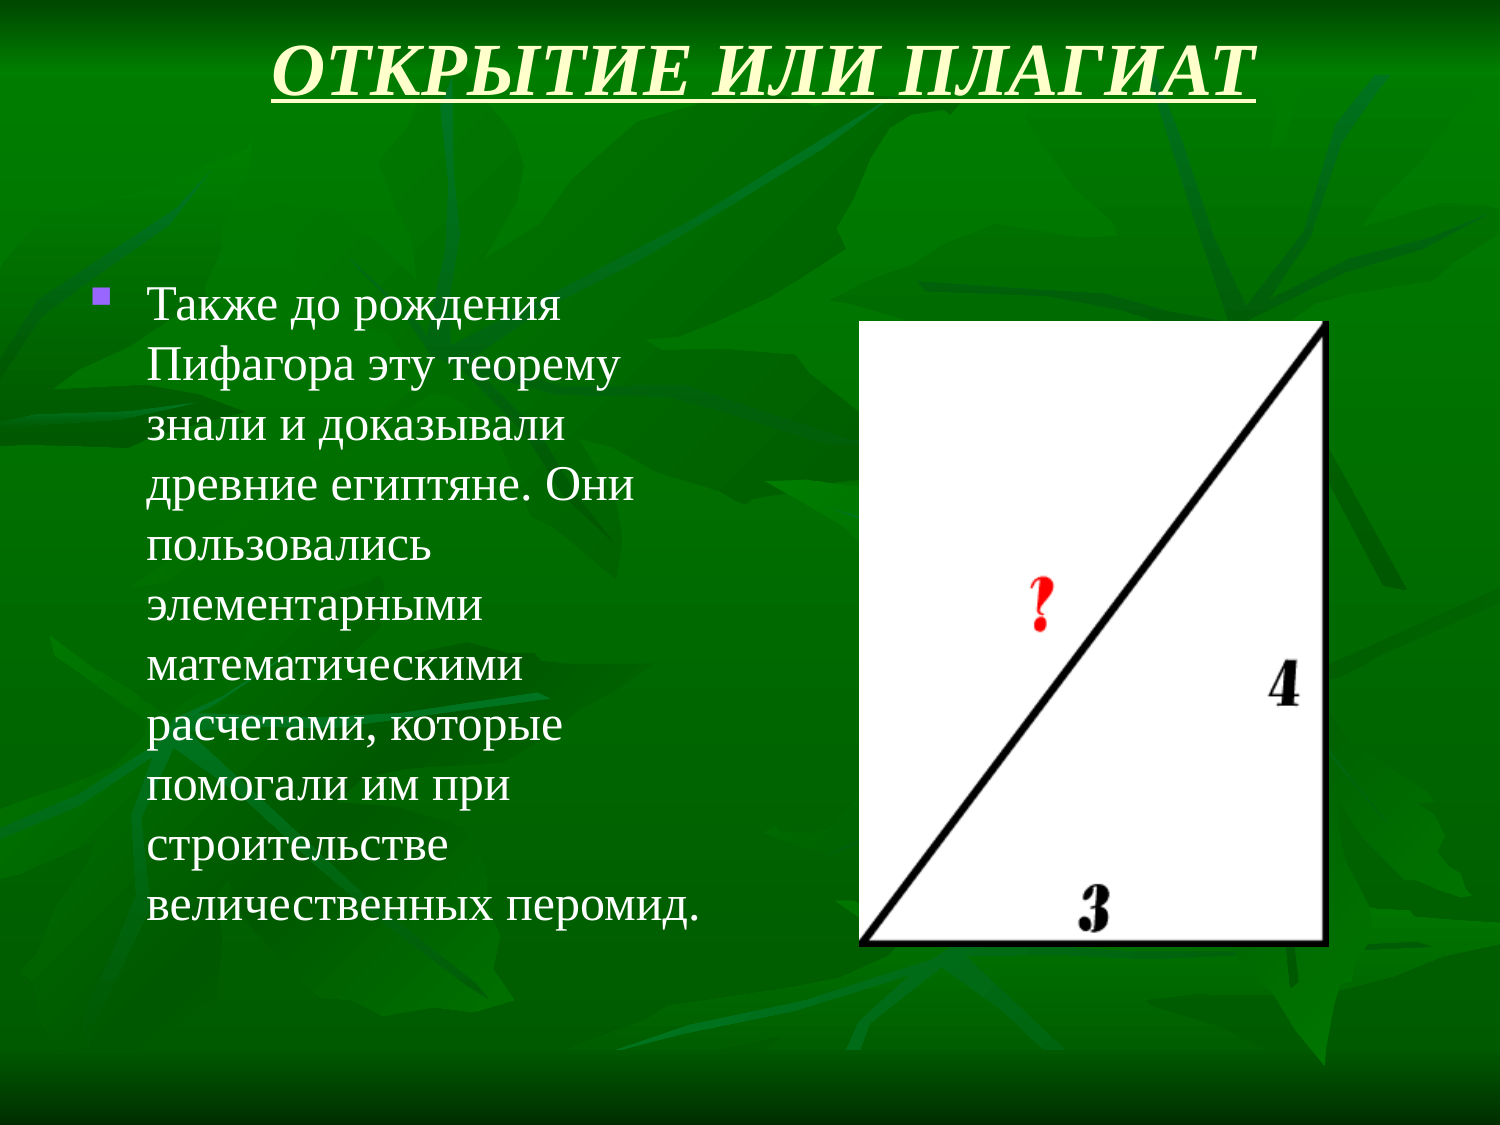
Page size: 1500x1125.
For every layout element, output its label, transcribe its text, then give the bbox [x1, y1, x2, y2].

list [859, 321, 1329, 947]
list Также до рождения Пифагора эту теорему знали и доказывали древние египтяне. Они пользовались элементарными математическими расчетами, которые помогали им при строительстве величественных перомид. [74, 262, 738, 1006]
title ОТКРЫТИЕ ИЛИ ПЛАГИАТ [88, 0, 1439, 131]
